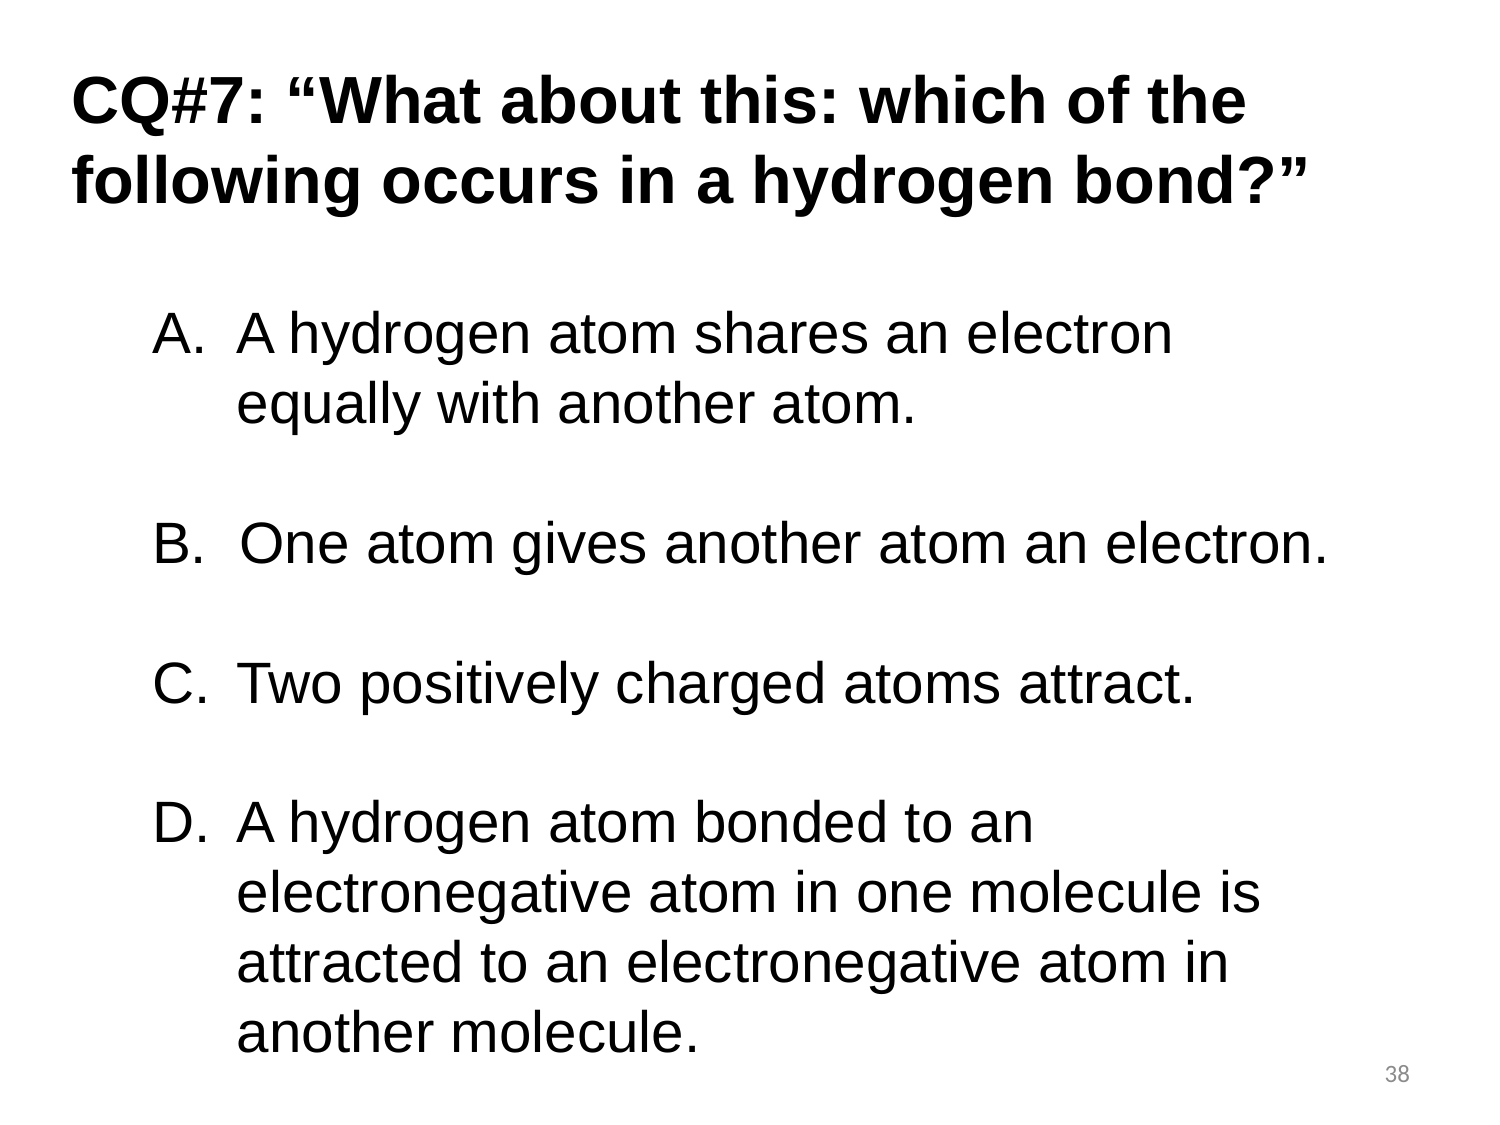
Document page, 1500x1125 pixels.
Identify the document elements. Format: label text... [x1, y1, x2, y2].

slide_number 38 [1074, 1042, 1425, 1103]
text_box CQ#7: “What about this: which of the following occurs in a hydrogen bond?” [56, 49, 1444, 225]
text_box A hydrogen atom shares an electron equally with another atom. B. One atom gives another atom an electron. Two positively charged atoms attract. A hydrogen atom bonded to an electronegative atom in one molecule is attracted to an electronegative atom in another molecule. [137, 287, 1363, 1125]
